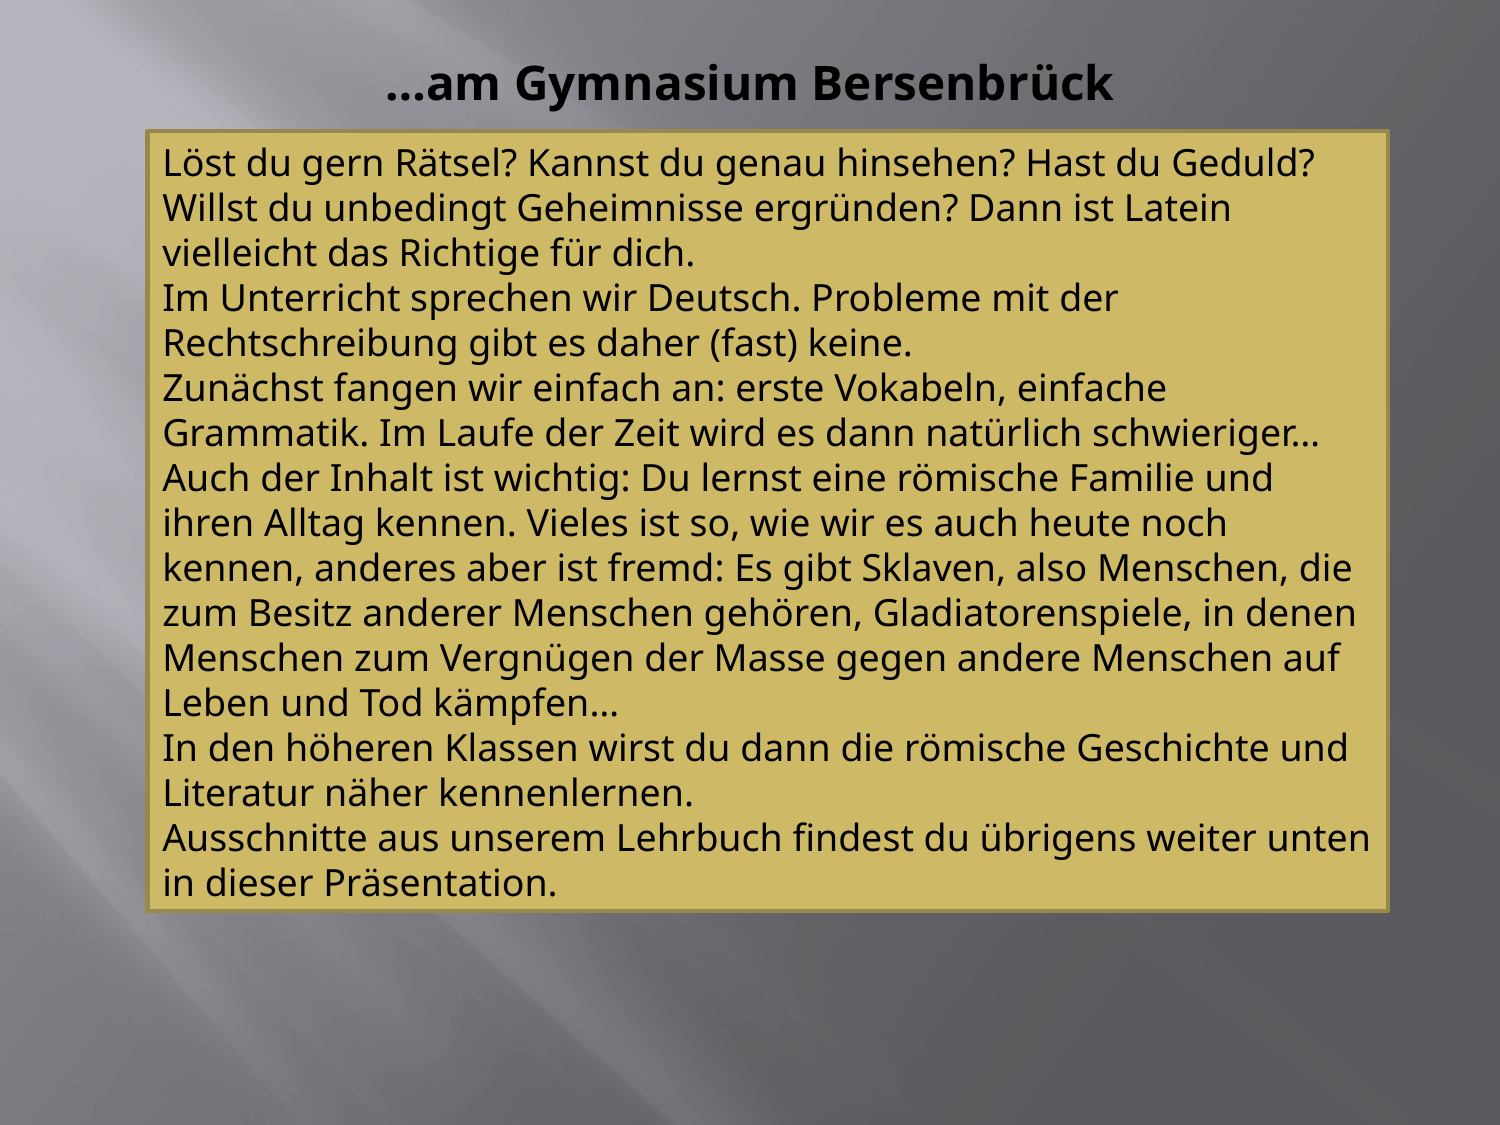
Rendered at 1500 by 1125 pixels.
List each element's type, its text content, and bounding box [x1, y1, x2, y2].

title …am Gymnasium Bersenbrück [75, 45, 1425, 233]
text_box Löst du gern Rätsel? Kannst du genau hinsehen? Hast du Geduld? Willst du unbedingt Geheimnisse ergründen? Dann ist Latein vielleicht das Richtige für dich. Im Unterricht sprechen wir Deutsch. Probleme mit der Rechtschreibung gibt es daher (fast) keine. Zunächst fangen wir einfach an: erste Vokabeln, einfache Grammatik. Im Laufe der Zeit wird es dann natürlich schwieriger… Auch der Inhalt ist wichtig: Du lernst eine römische Familie und ihren Alltag kennen. Vieles ist so, wie wir es auch heute noch kennen, anderes aber ist fremd: Es gibt Sklaven, also Menschen, die zum Besitz anderer Menschen gehören, Gladiatorenspiele, in denen Menschen zum Vergnügen der Masse gegen andere Menschen auf Leben und Tod kämpfen… In den höheren Klassen wirst du dann die römische Geschichte und Literatur näher kennenlernen. Ausschnitte aus unserem Lehrbuch findest du übrigens weiter unten in dieser Präsentation. [145, 129, 1390, 913]
